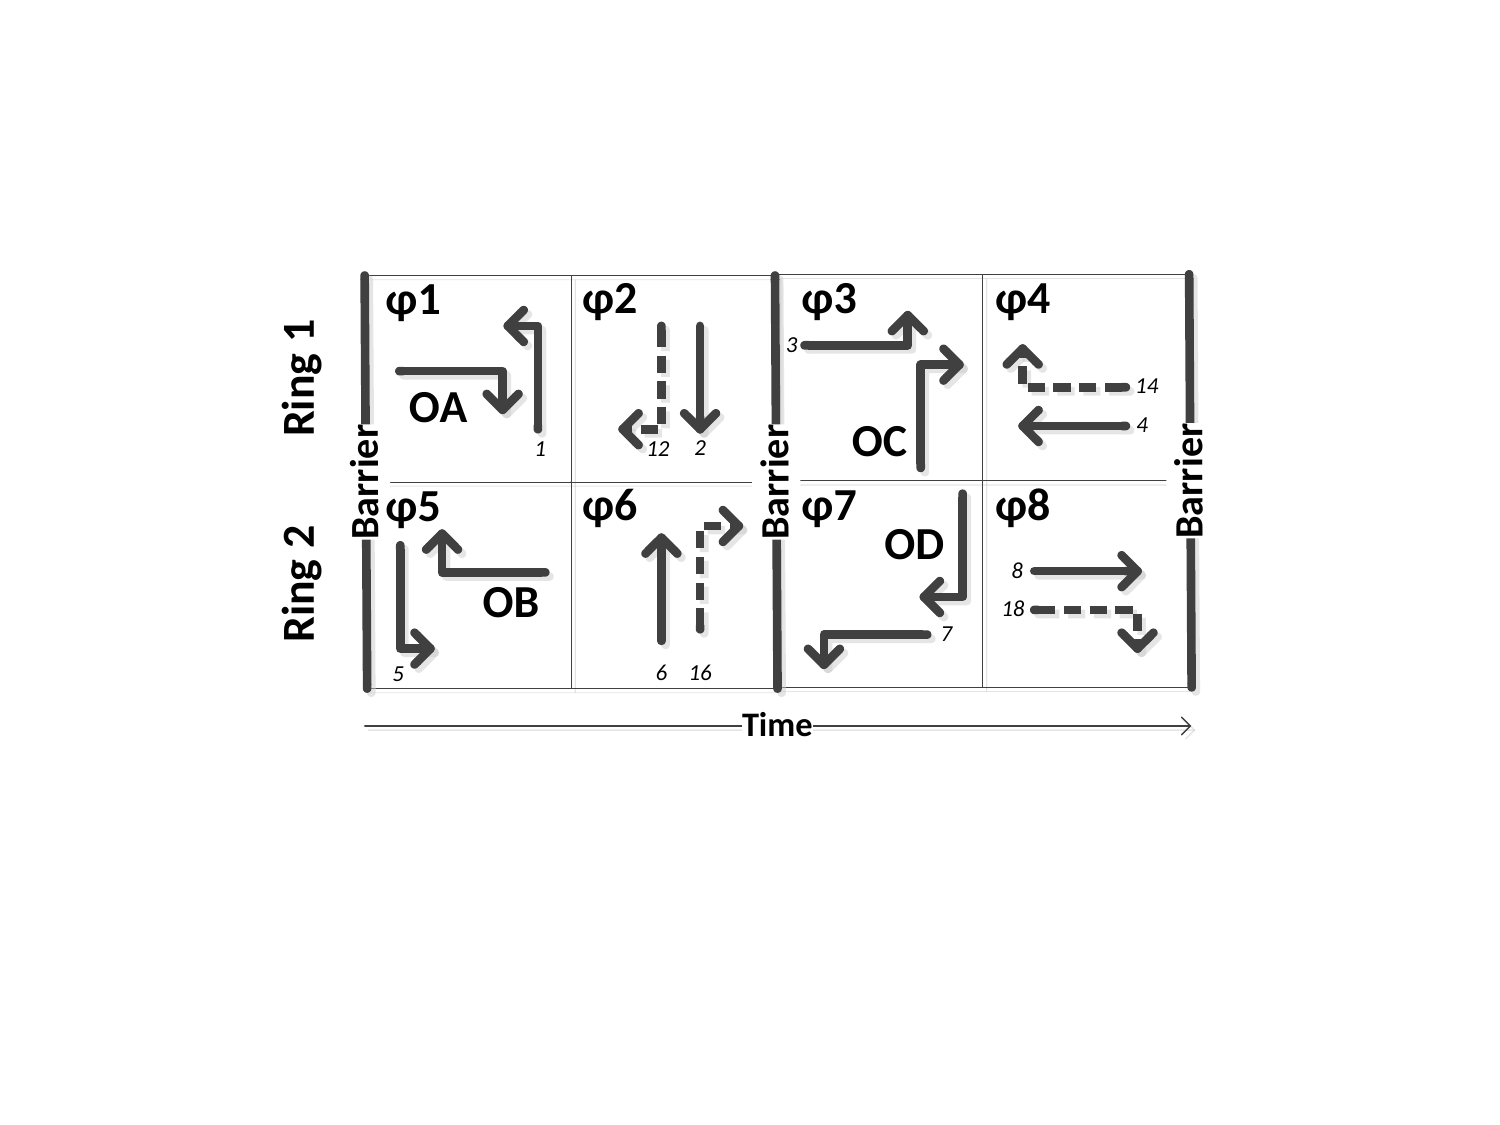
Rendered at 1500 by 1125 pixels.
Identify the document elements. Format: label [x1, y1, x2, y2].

picture [262, 262, 1219, 751]
